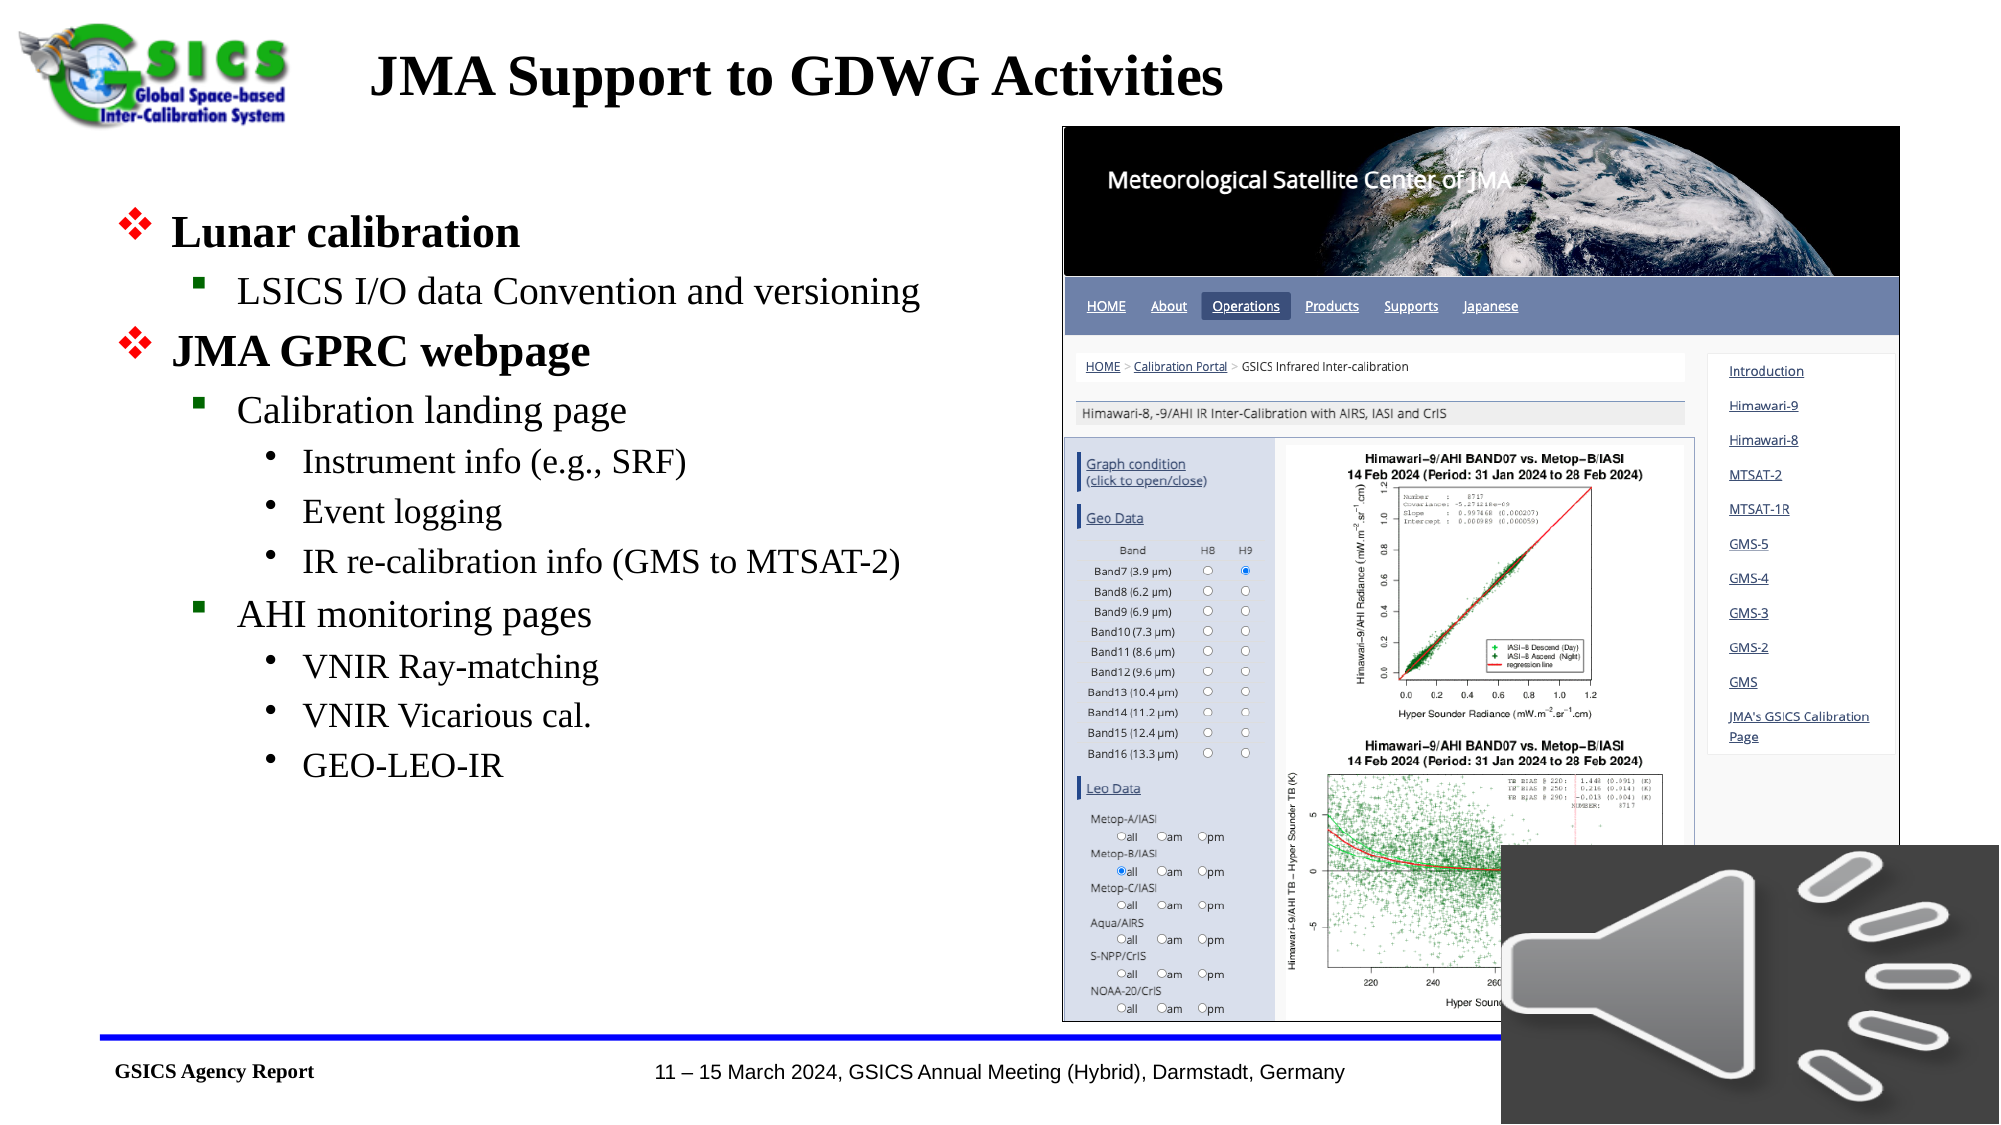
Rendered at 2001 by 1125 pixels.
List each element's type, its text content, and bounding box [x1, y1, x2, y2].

list Lunar calibration LSICS I/O data Convention and versioning JMA GPRC webpage Calibration landing page Instrument info (e.g., SRF) Event logging IR re-calibration info (GMS to MTSAT-2) AHI monitoring pages VNIR Ray-matching VNIR Vicarious cal. GEO-LEO-IR [99, 194, 1057, 931]
picture [1062, 126, 2000, 1125]
title JMA Support to GDWG Activities [355, 29, 1597, 127]
picture [11, 16, 293, 131]
